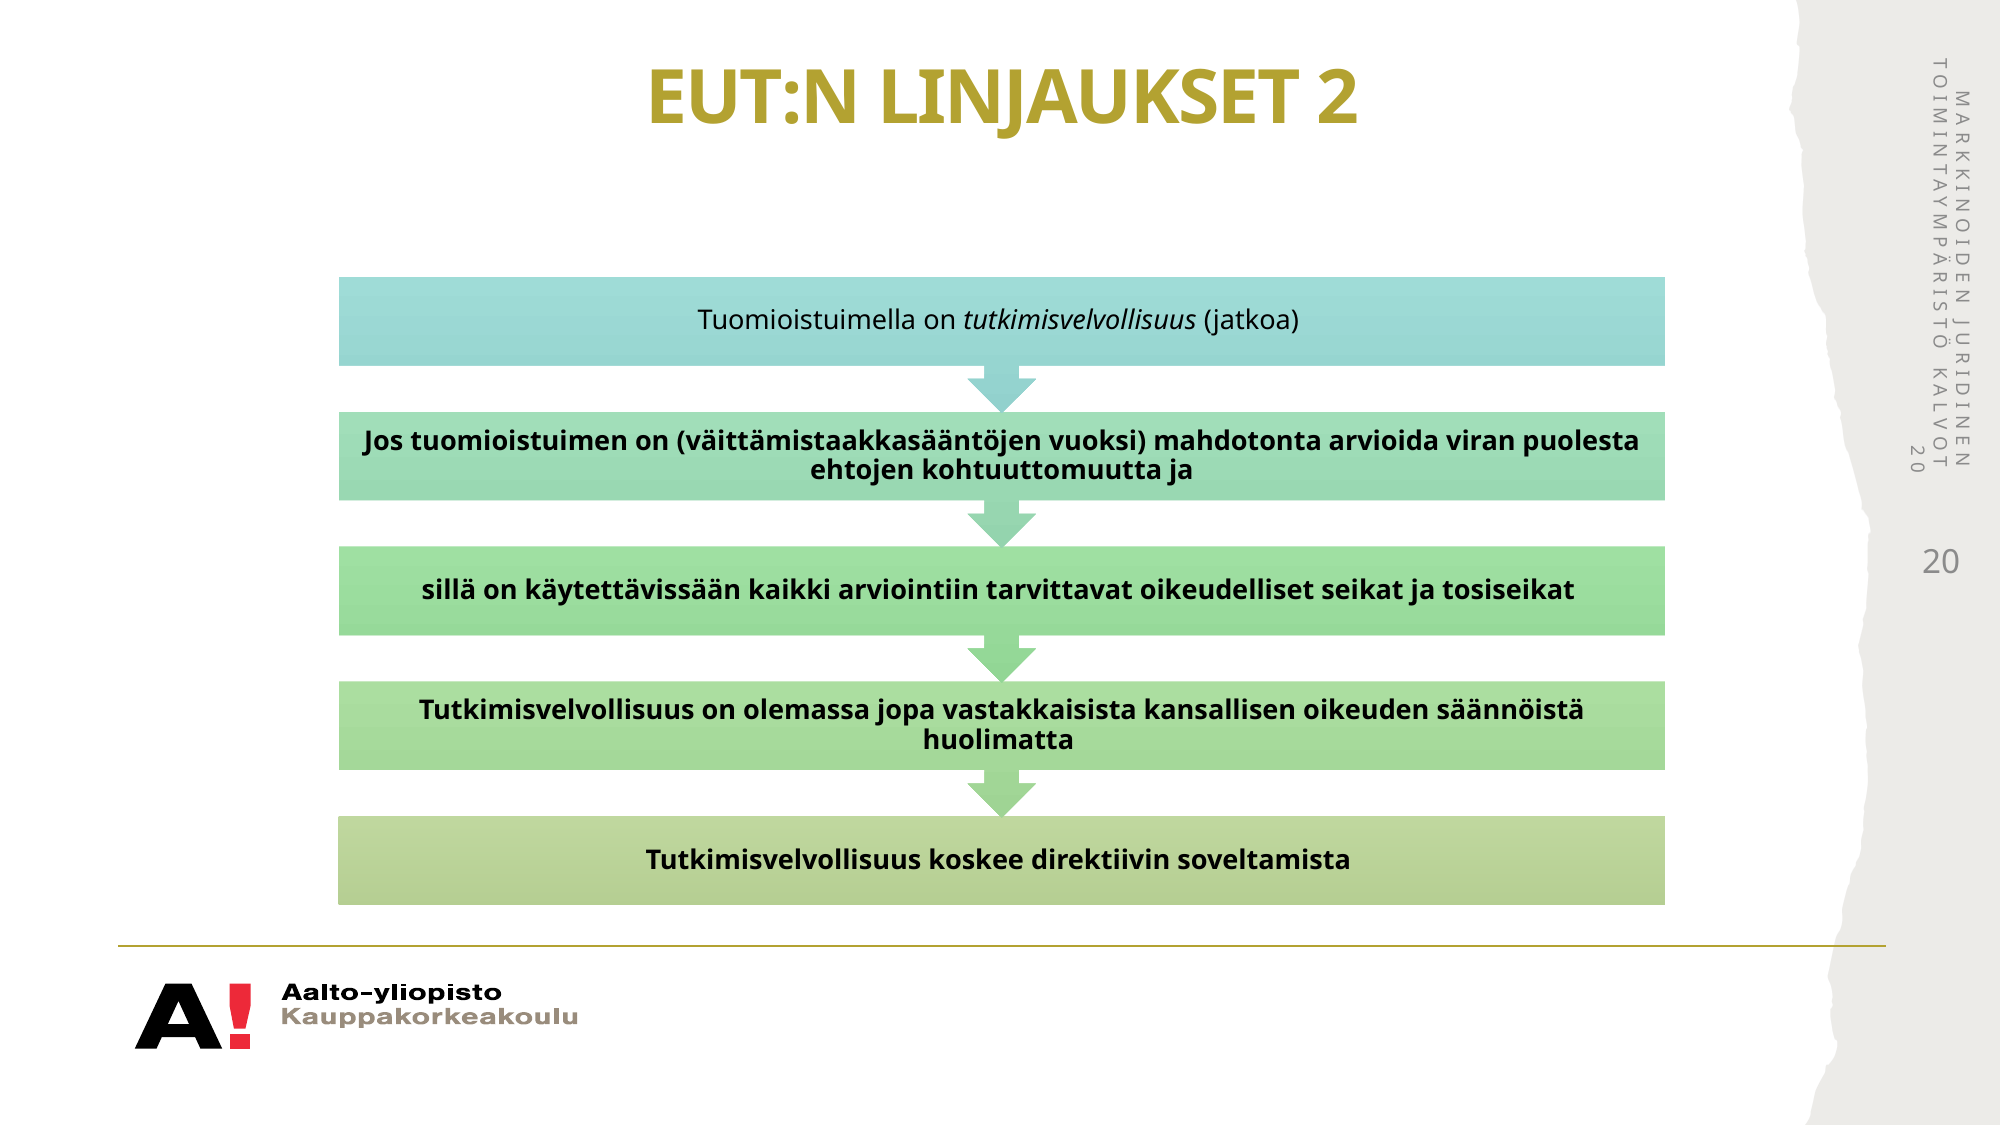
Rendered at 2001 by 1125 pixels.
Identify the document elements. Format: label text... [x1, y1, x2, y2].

slide_number 20 [1896, 514, 1986, 610]
picture [1789, 0, 2000, 1125]
footer Markkinoiden juridinen toimintaympäristö Kalvot 20 [1911, 33, 1972, 489]
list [338, 276, 1665, 905]
title EUT:n linjaukset 2 [118, 62, 1887, 259]
